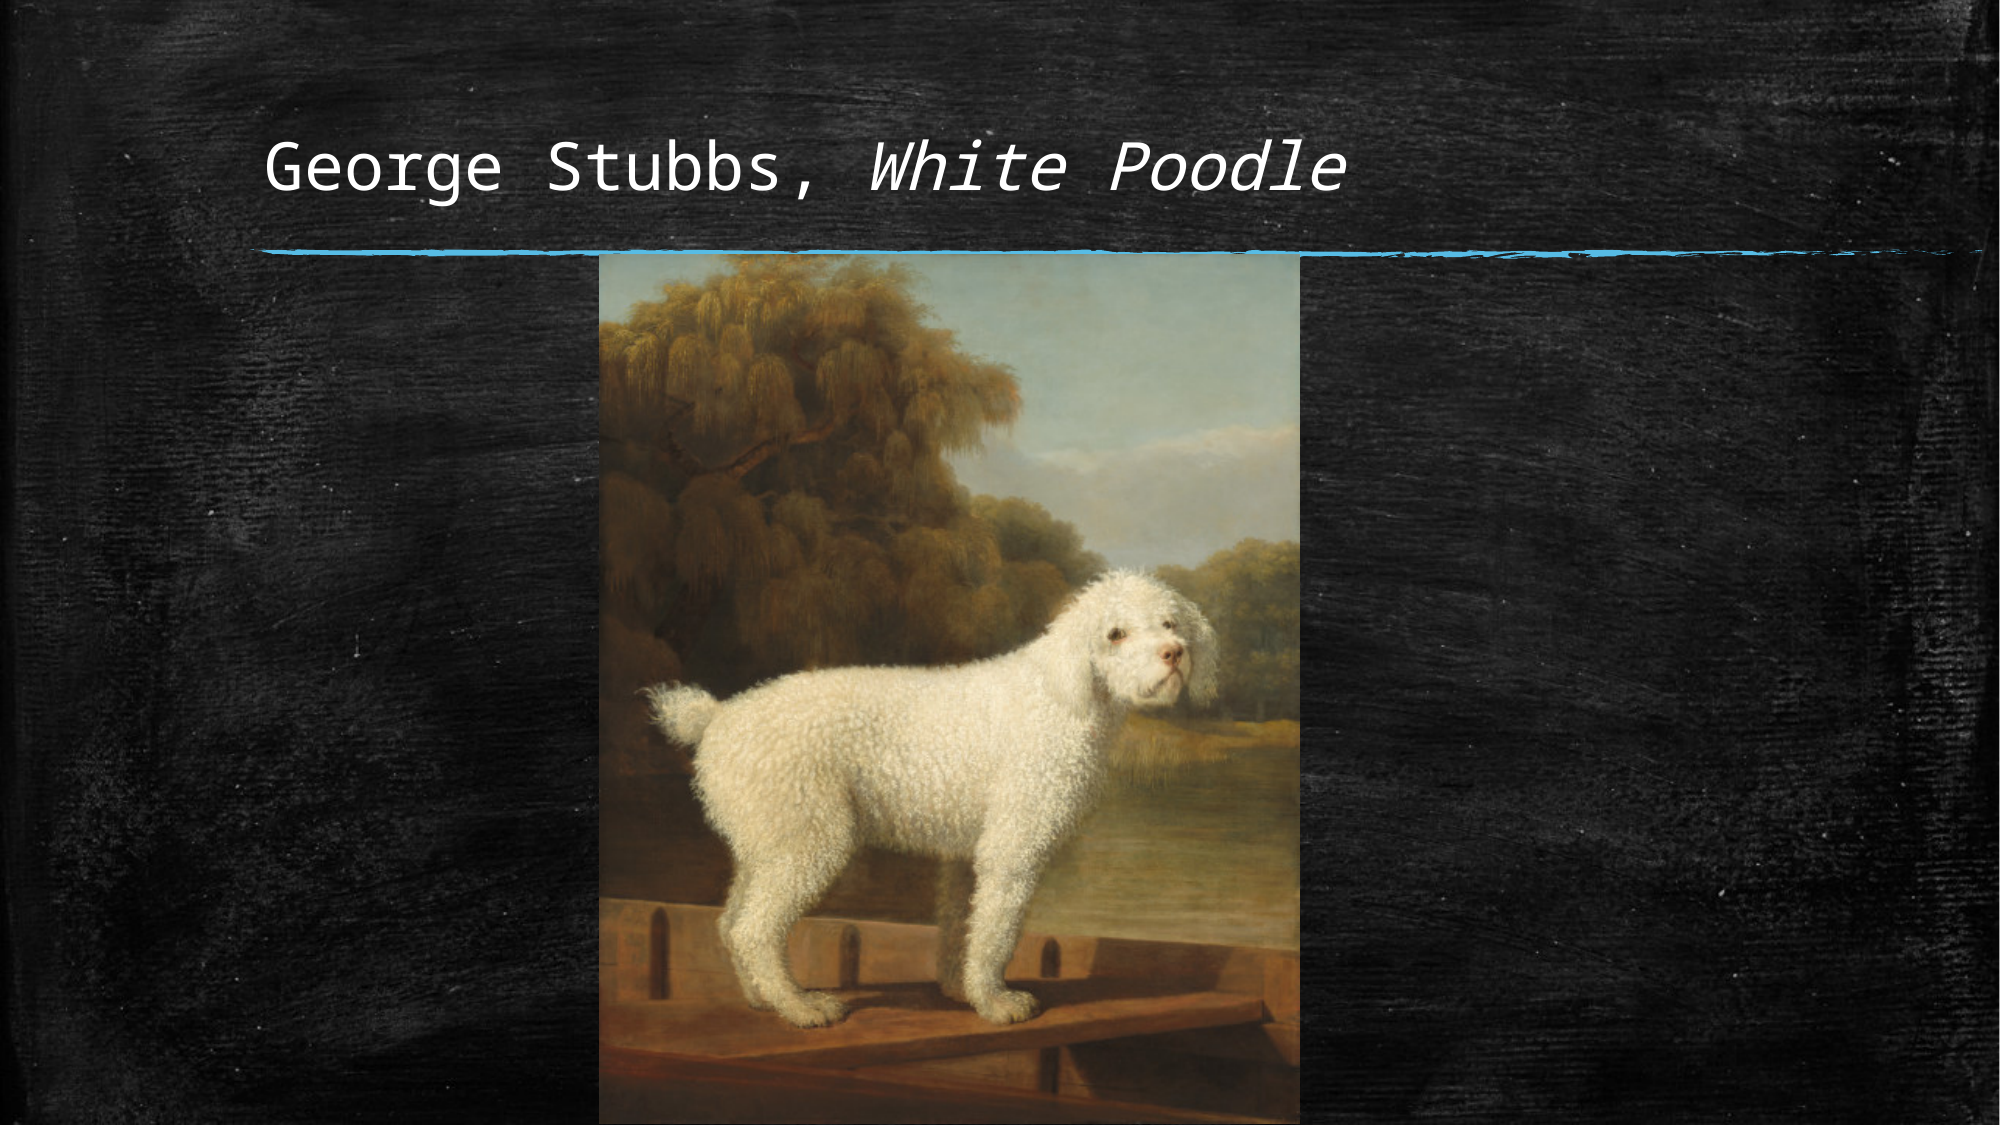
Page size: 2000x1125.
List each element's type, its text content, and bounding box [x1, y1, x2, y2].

title George Stubbs, White Poodle [249, 45, 1750, 213]
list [599, 254, 1300, 1124]
